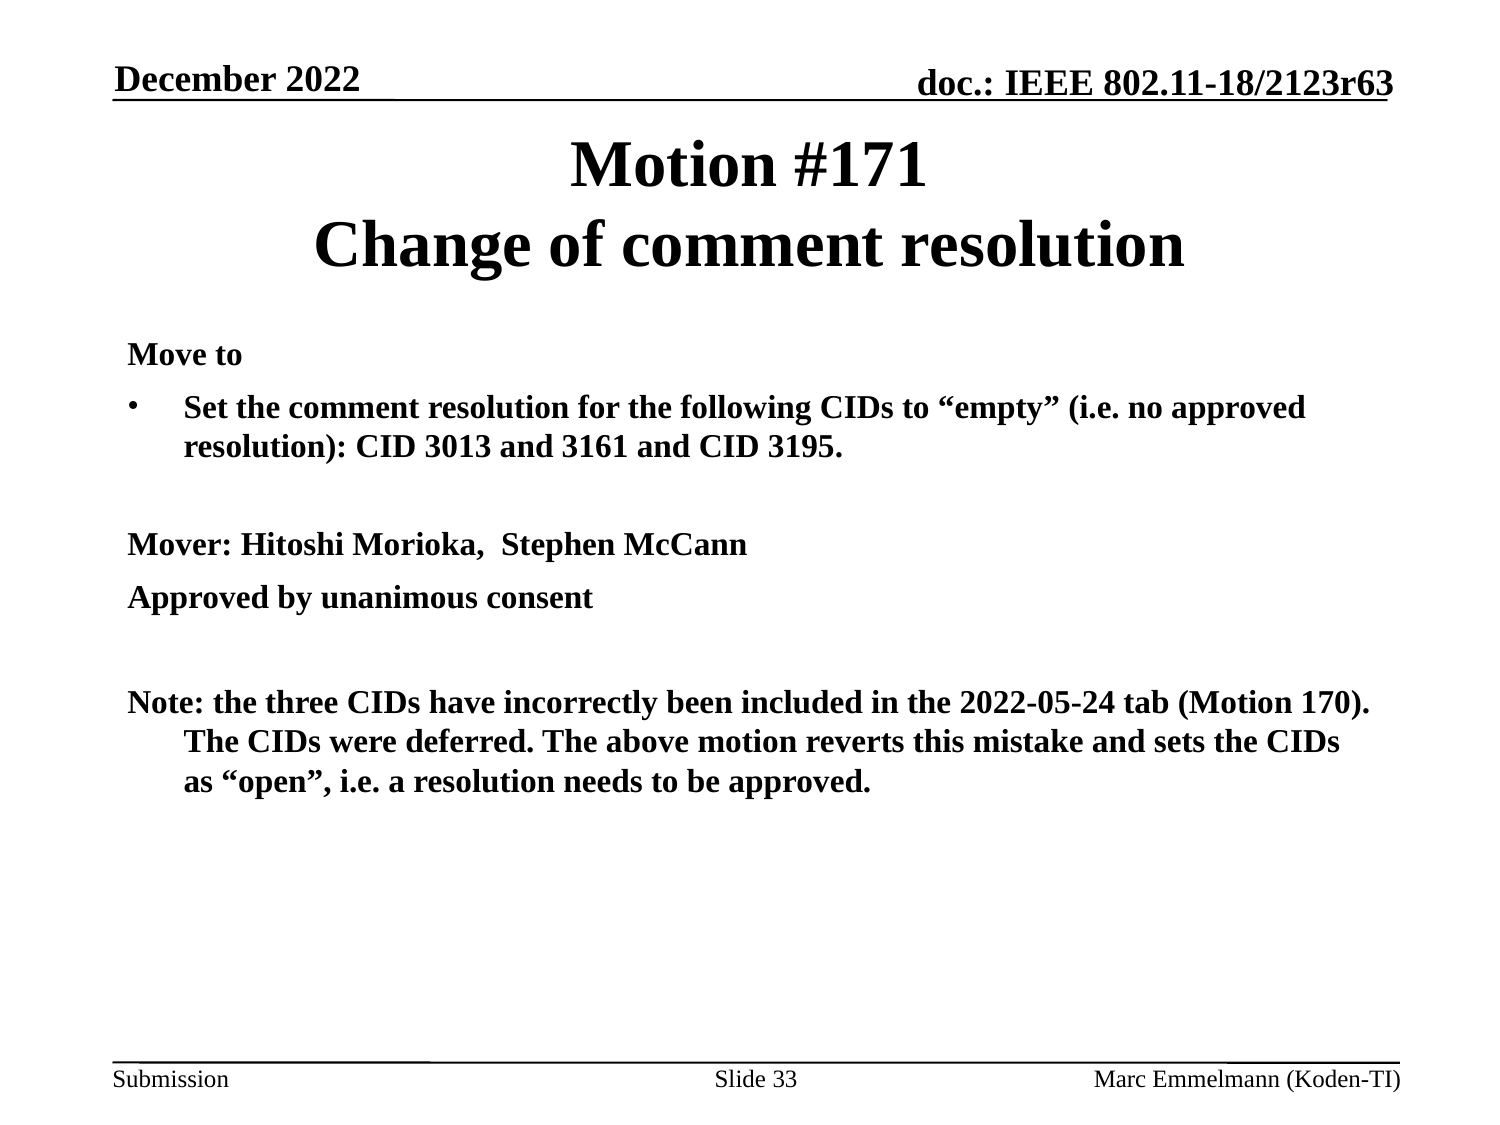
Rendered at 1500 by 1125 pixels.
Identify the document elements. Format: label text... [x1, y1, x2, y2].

title Motion #171 Change of comment resolution [112, 112, 1388, 288]
footer Marc Emmelmann (Koden-TI) [878, 1061, 1402, 1093]
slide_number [114, 54, 423, 100]
slide_number Slide 33 [712, 1061, 800, 1123]
text_box Move to Set the comment resolution for the following CIDs to “empty” (i.e. no approved resolution): CID 3013 and 3161 and CID 3195. Mover: Hitoshi Morioka, Stephen McCann Approved by unanimous consent Note: the three CIDs have incorrectly been included in the 2022-05-24 tab (Motion 170). The CIDs were deferred. The above motion reverts this mistake and sets the CIDs as “open”, i.e. a resolution needs to be approved. [112, 324, 1388, 1000]
